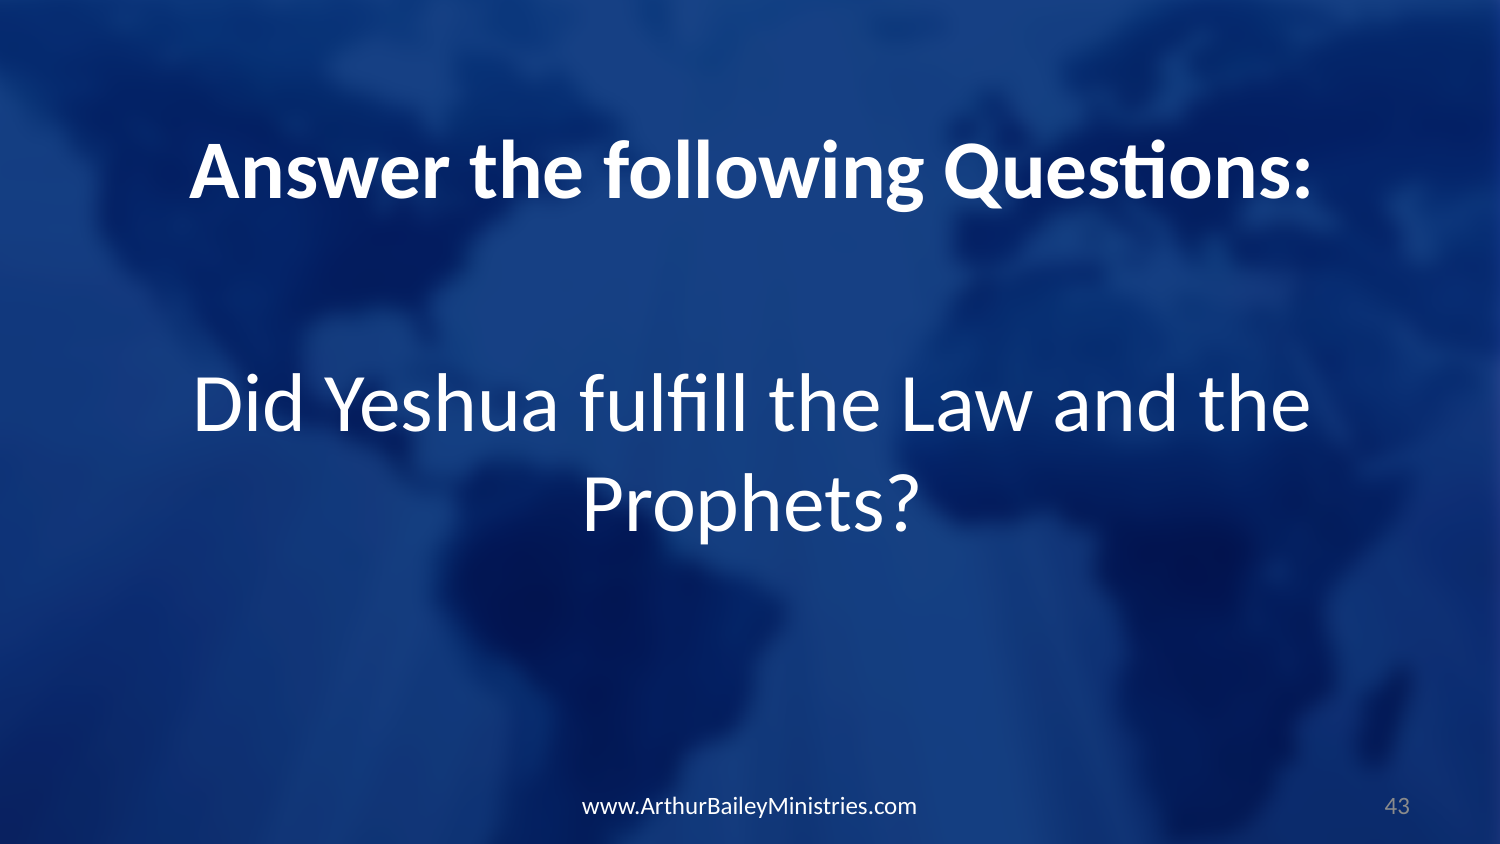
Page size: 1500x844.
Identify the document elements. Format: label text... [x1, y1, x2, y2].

picture [0, 0, 1500, 844]
slide_number 43 [1074, 782, 1425, 827]
list Answer the following Questions: Did Yeshua fulfill the Law and the Prophets? [151, 107, 1355, 741]
footer www.ArthurBaileyMinistries.com [512, 782, 988, 827]
